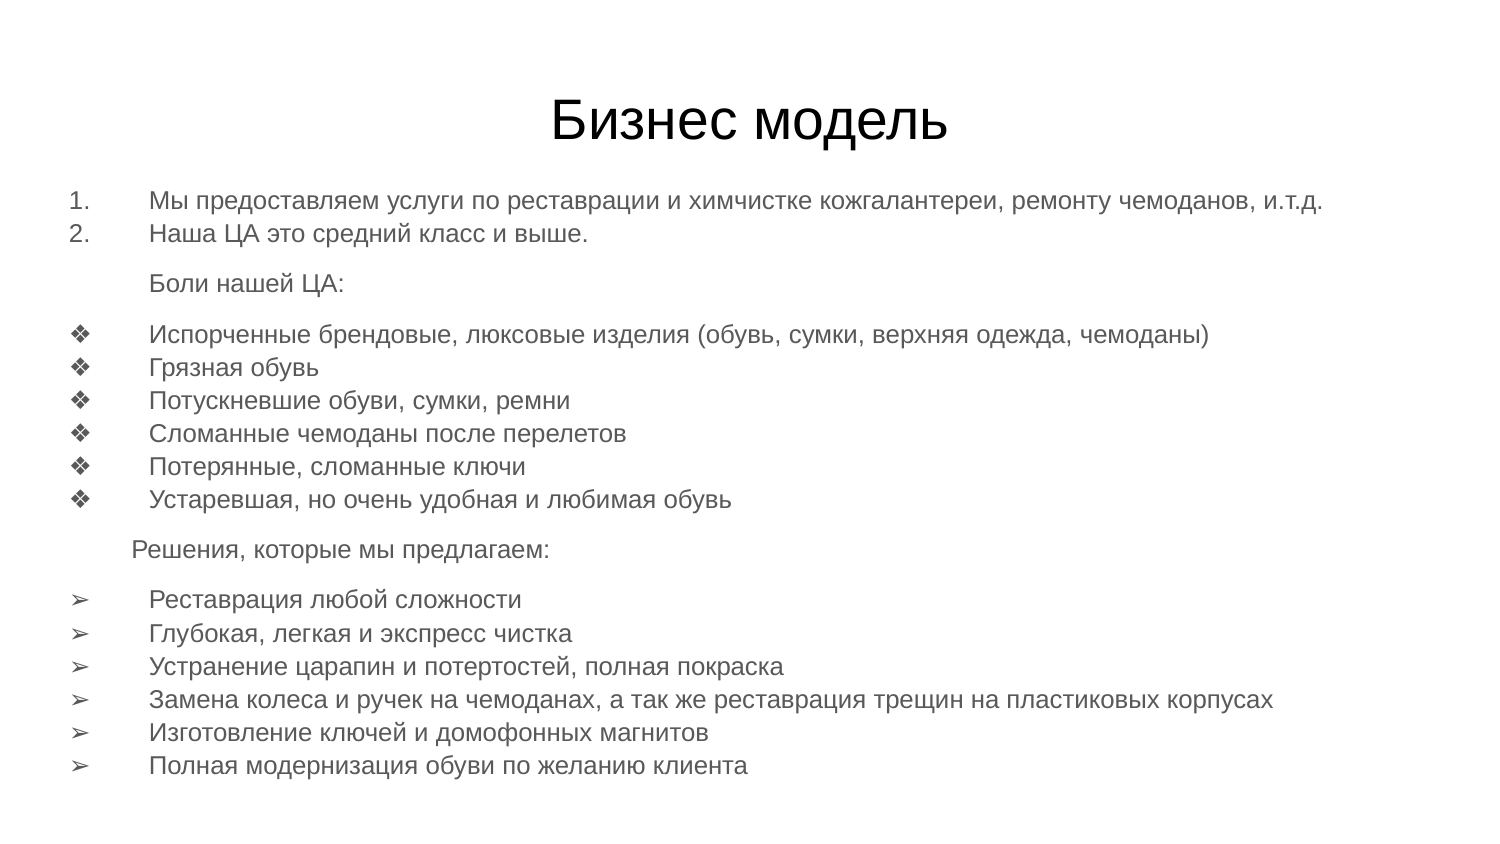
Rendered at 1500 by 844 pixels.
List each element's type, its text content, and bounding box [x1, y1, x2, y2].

list Мы предоставляем услуги по реставрации и химчистке кожгалантереи, ремонту чемоданов, и.т.д. Наша ЦА это средний класс и выше. Боли нашей ЦА: Испорченные брендовые, люксовые изделия (обувь, сумки, верхняя одежда, чемоданы) Грязная обувь Потускневшие обуви, сумки, ремни Сломанные чемоданы после перелетов Потерянные, сломанные ключи Устаревшая, но очень удобная и любимая обувь Решения, которые мы предлагаем: Реставрация любой сложности Глубокая, легкая и экспресс чистка Устранение царапин и потертостей, полная покраска Замена колеса и ручек на чемоданах, а так же реставрация трещин на пластиковых корпусах Изготовление ключей и домофонных магнитов Полная модернизация обуви по желанию клиента [51, 166, 1449, 805]
title Бизнес модель [51, 72, 1449, 166]
